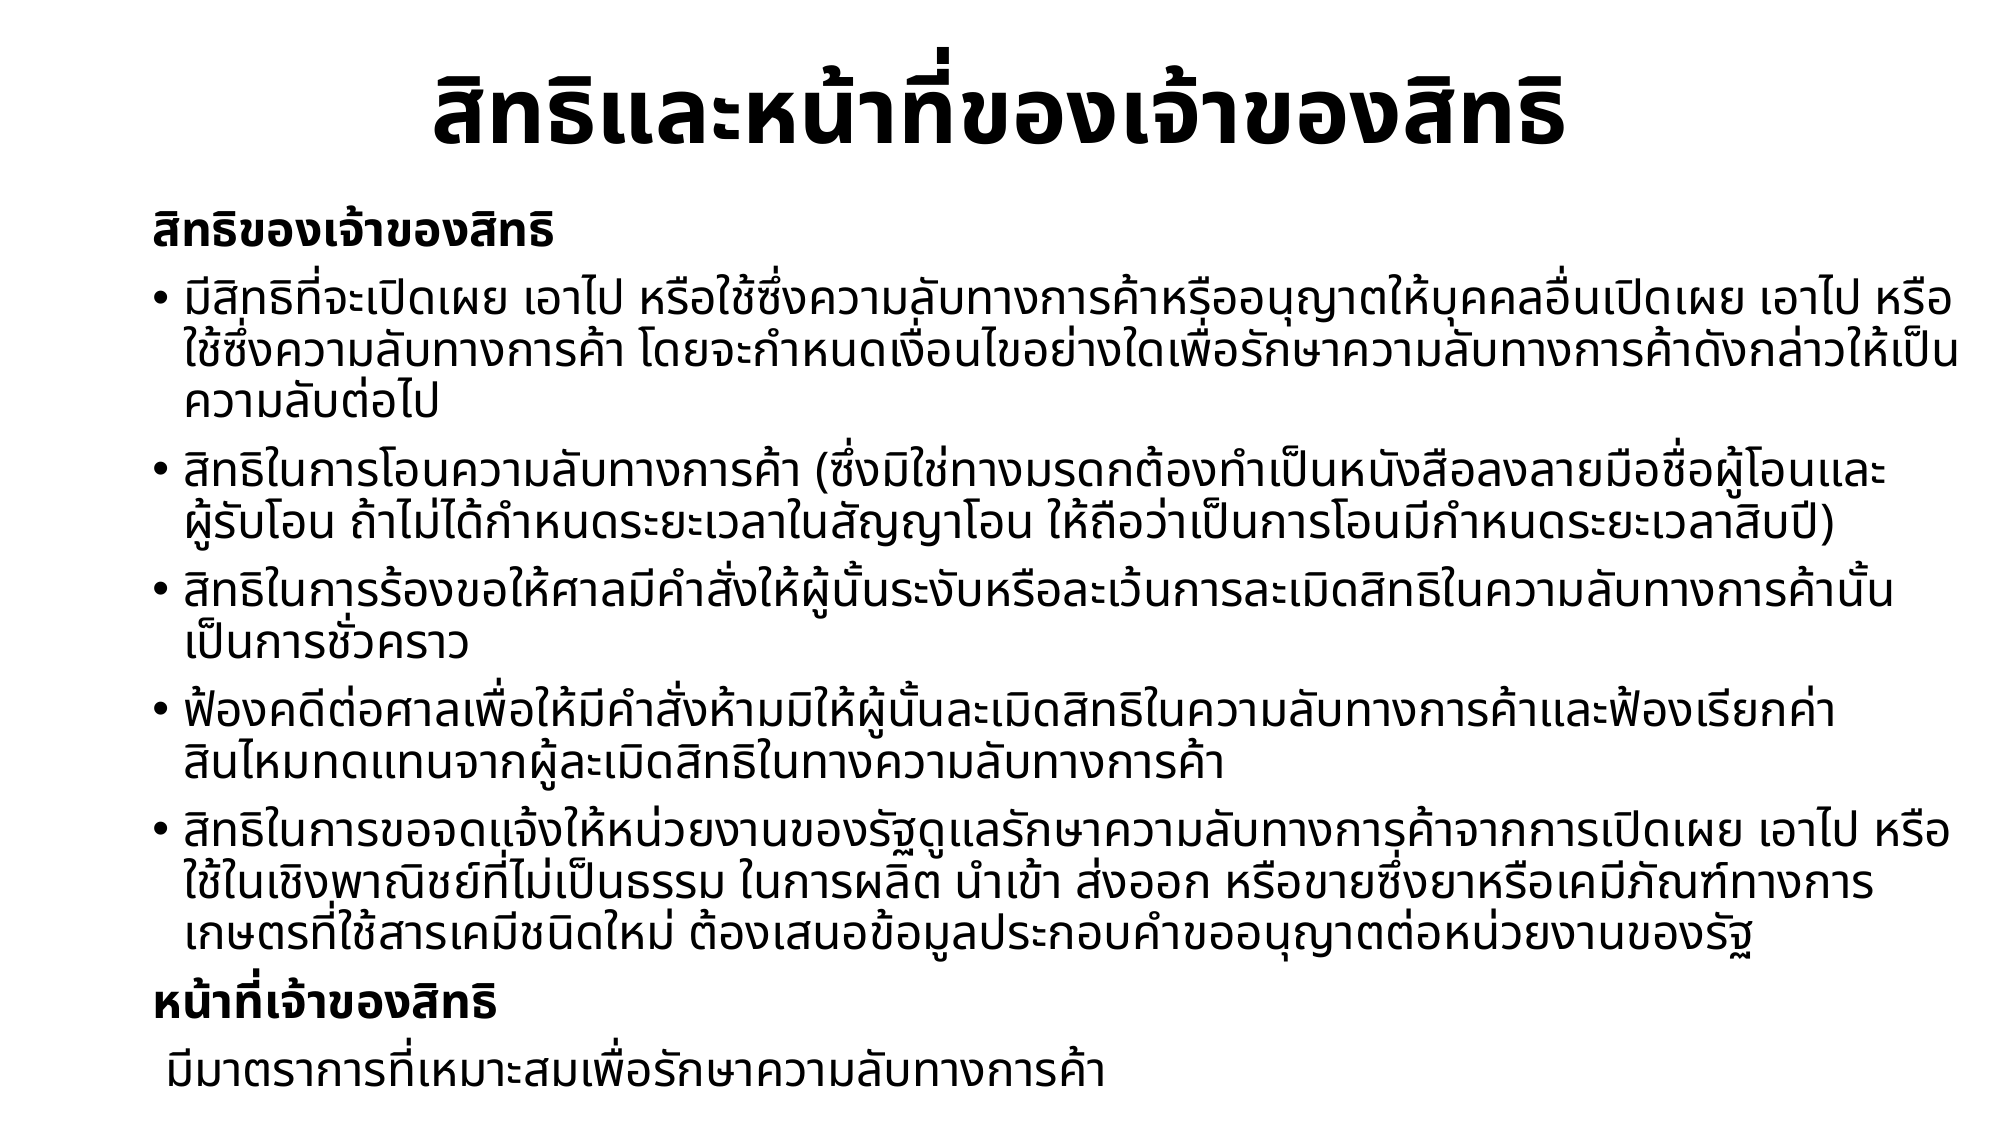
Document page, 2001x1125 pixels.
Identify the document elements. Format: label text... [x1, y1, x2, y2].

title สิทธิและหน้าที่ของเจ้าของสิทธิ [137, 59, 1863, 197]
list สิทธิของเจ้าของสิทธิ มีสิทธิที่จะเปิดเผย เอาไป หรือใช้ซึ่งความลับทางการค้าหรืออนุญาตให้บุคคลอื่นเปิดเผย เอาไป หรือใช้ซึ่งความลับทางการค้า โดยจะกําหนดเงื่อนไขอย่างใดเพื่อรักษาความลับทางการค้าดังกล่าวให้เป็นความลับต่อไป สิทธิในการโอนความลับทางการค้า (ซึ่งมิใช่ทางมรดกต้องทําเป็นหนังสือลงลายมือชื่อผู้โอนและผู้รับโอน ถ้าไม่ได้กําหนดระยะเวลาในสัญญาโอน ให้ถือว่าเป็นการโอนมีกําหนดระยะเวลาสิบปี) สิทธิในการร้องขอให้ศาลมีคำสั่งให้ผู้นั้นระงับหรือละเว้นการละเมิดสิทธิในความลับทางการค้านั้นเป็นการชั่วคราว ฟ้องคดีต่อศาลเพื่อให้มีคำสั่งห้ามมิให้ผู้นั้นละเมิดสิทธิในความลับทางการค้าและฟ้องเรียกค่าสินไหมทดแทนจากผู้ละเมิดสิทธิในทางความลับทางการค้า สิทธิในการขอจดแจ้งให้หน่วยงานของรัฐดูแลรักษาความลับทางการค้าจากการเปิดเผย เอาไป หรือใช้ในเชิงพาณิชย์ที่ไม่เป็นธรรม ในการผลิต นำเข้า ส่งออก หรือขายซึ่งยาหรือเคมีภัณฑ์ทางการเกษตรที่ใช้สารเคมีชนิดใหม่ ต้องเสนอข้อมูลประกอบคำขออนุญาตต่อหน่วยงานของรัฐ หน้าที่เจ้าของสิทธิ มีมาตราการที่เหมาะสมเพื่อรักษาความลับทางการค้า [137, 197, 1980, 1125]
